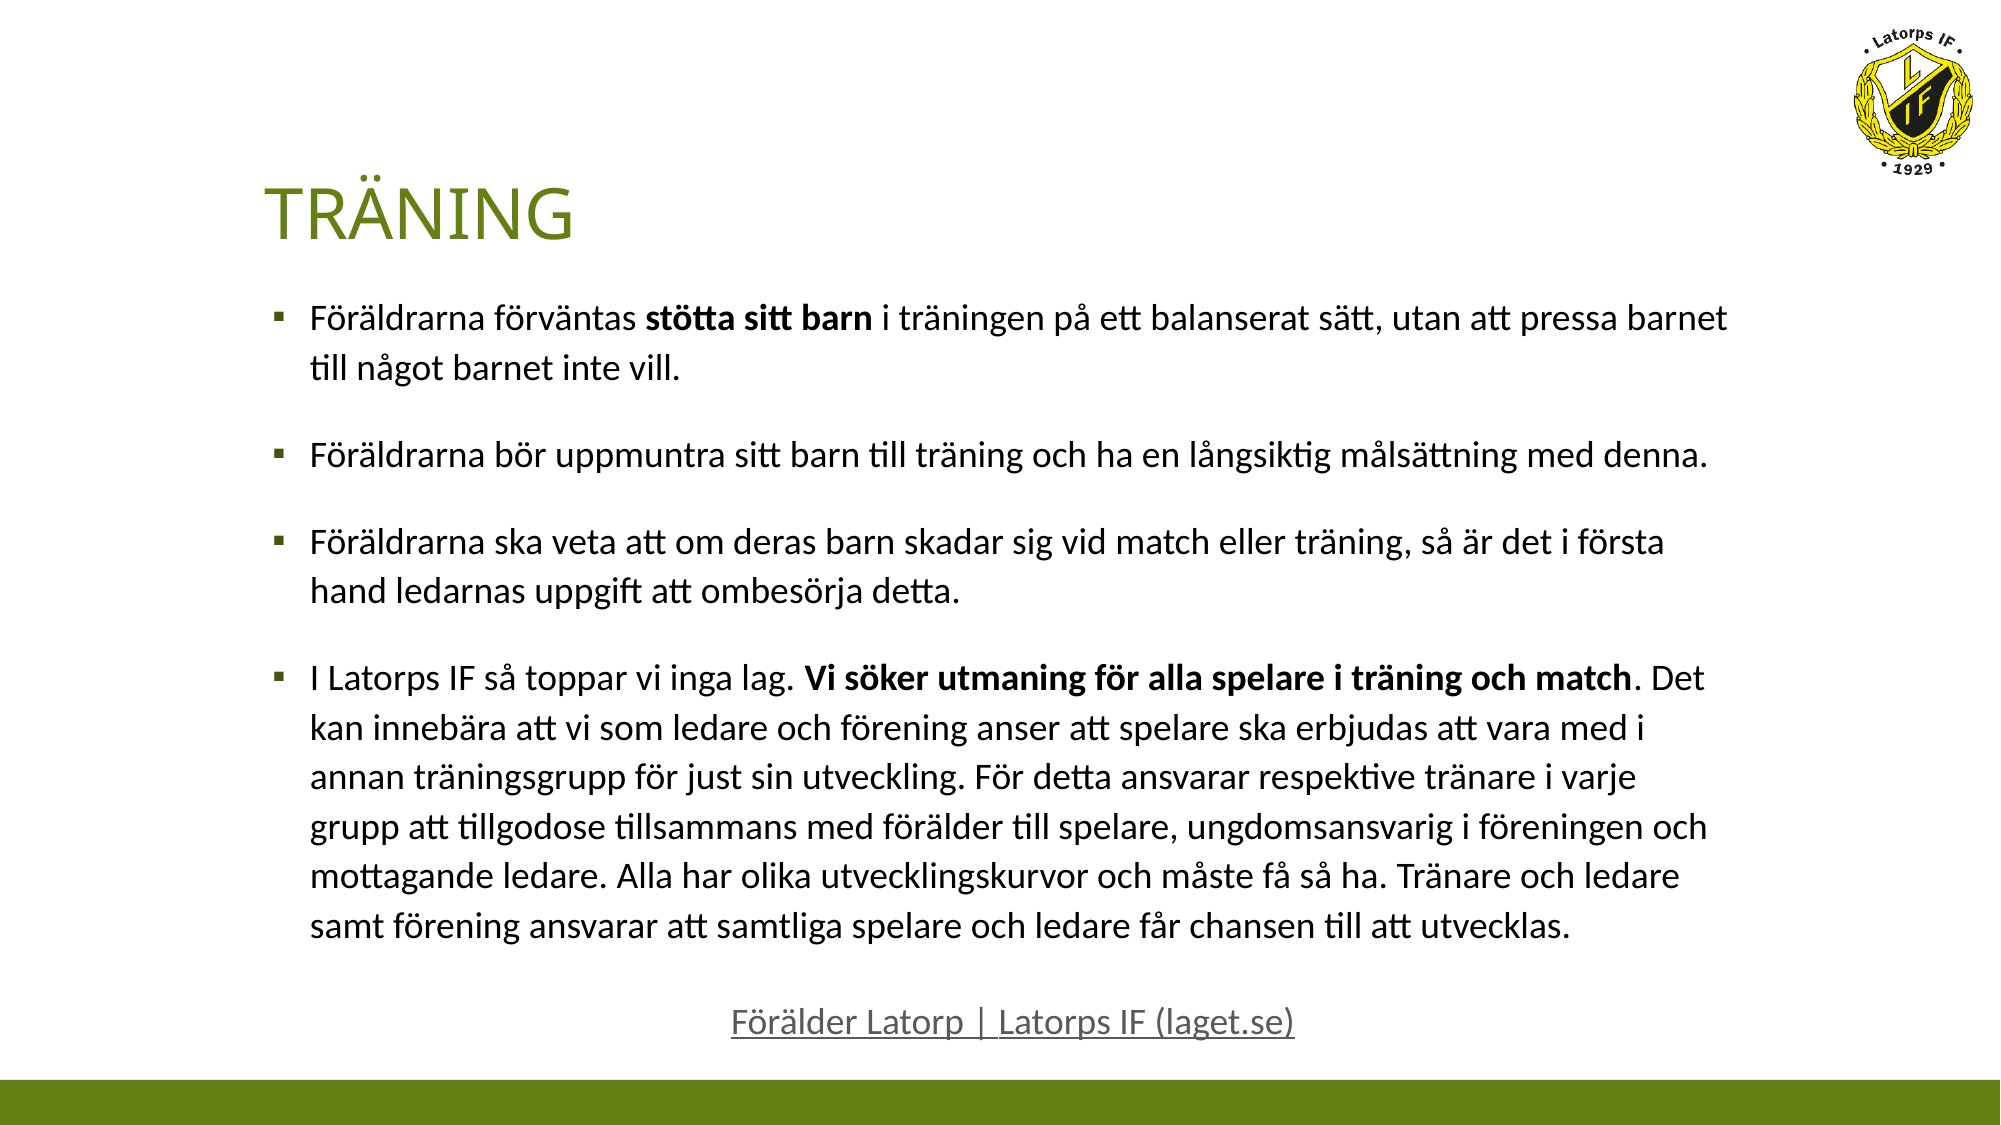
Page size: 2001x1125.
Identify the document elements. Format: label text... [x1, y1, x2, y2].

text_box Förälder Latorp | Latorps IF (laget.se) [716, 989, 1320, 1050]
title Träning [249, 75, 1750, 263]
list Föräldrarna förväntas stötta sitt barn i träningen på ett balanserat sätt, utan att pressa barnet till något barnet inte vill. Föräldrarna bör uppmuntra sitt barn till träning och ha en långsiktig målsättning med denna. Föräldrarna ska veta att om deras barn skadar sig vid match eller träning, så är det i första hand ledarnas uppgift att ombesörja detta. I Latorps IF så toppar vi inga lag. Vi söker utmaning för alla spelare i träning och match. Det kan innebära att vi som ledare och förening anser att spelare ska erbjudas att vara med i annan träningsgrupp för just sin utveckling. För detta ansvarar respektive tränare i varje grupp att tillgodose tillsammans med förälder till spelare, ungdomsansvarig i föreningen och mottagande ledare. Alla har olika utvecklingskurvor och måste få så ha. Tränare och ledare samt förening ansvarar att samtliga spelare och ledare får chansen till att utvecklas. [249, 281, 1750, 1013]
picture [1838, 15, 1986, 190]
